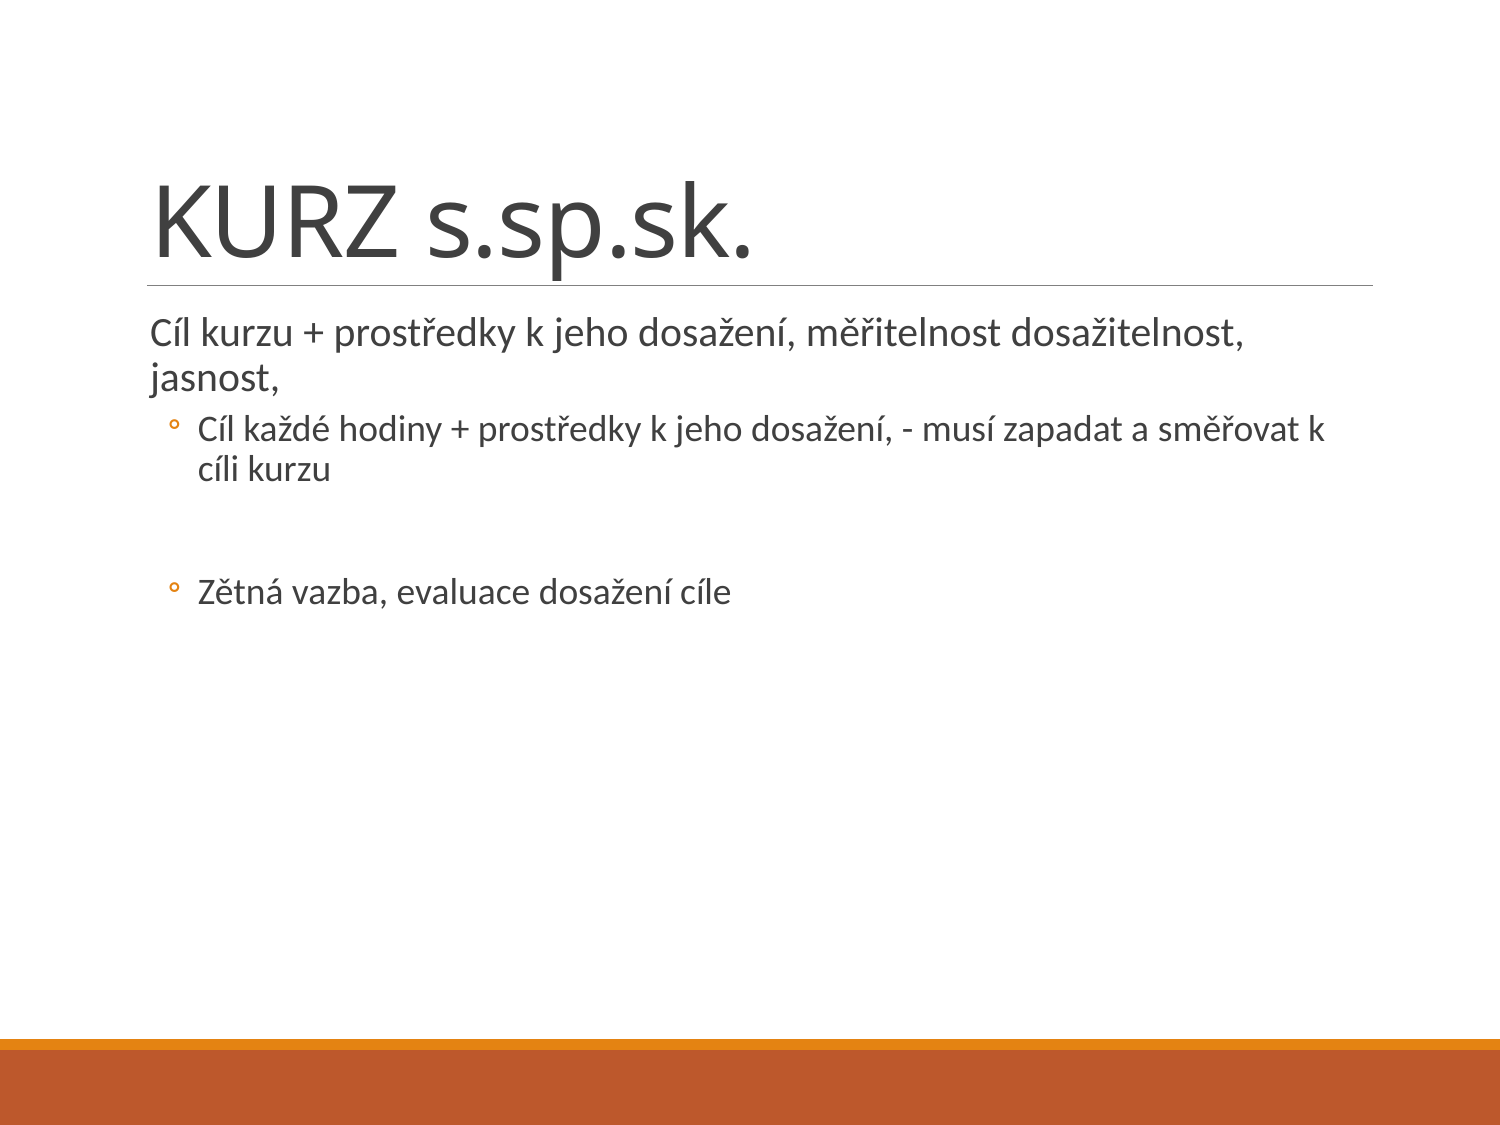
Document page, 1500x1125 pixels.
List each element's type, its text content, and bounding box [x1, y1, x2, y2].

list Cíl kurzu + prostředky k jeho dosažení, měřitelnost dosažitelnost, jasnost, Cíl každé hodiny + prostředky k jeho dosažení, - musí zapadat a směřovat k cíli kurzu Zětná vazba, evaluace dosažení cíle [135, 302, 1373, 963]
title KURZ s.sp.sk. [135, 47, 1373, 285]
